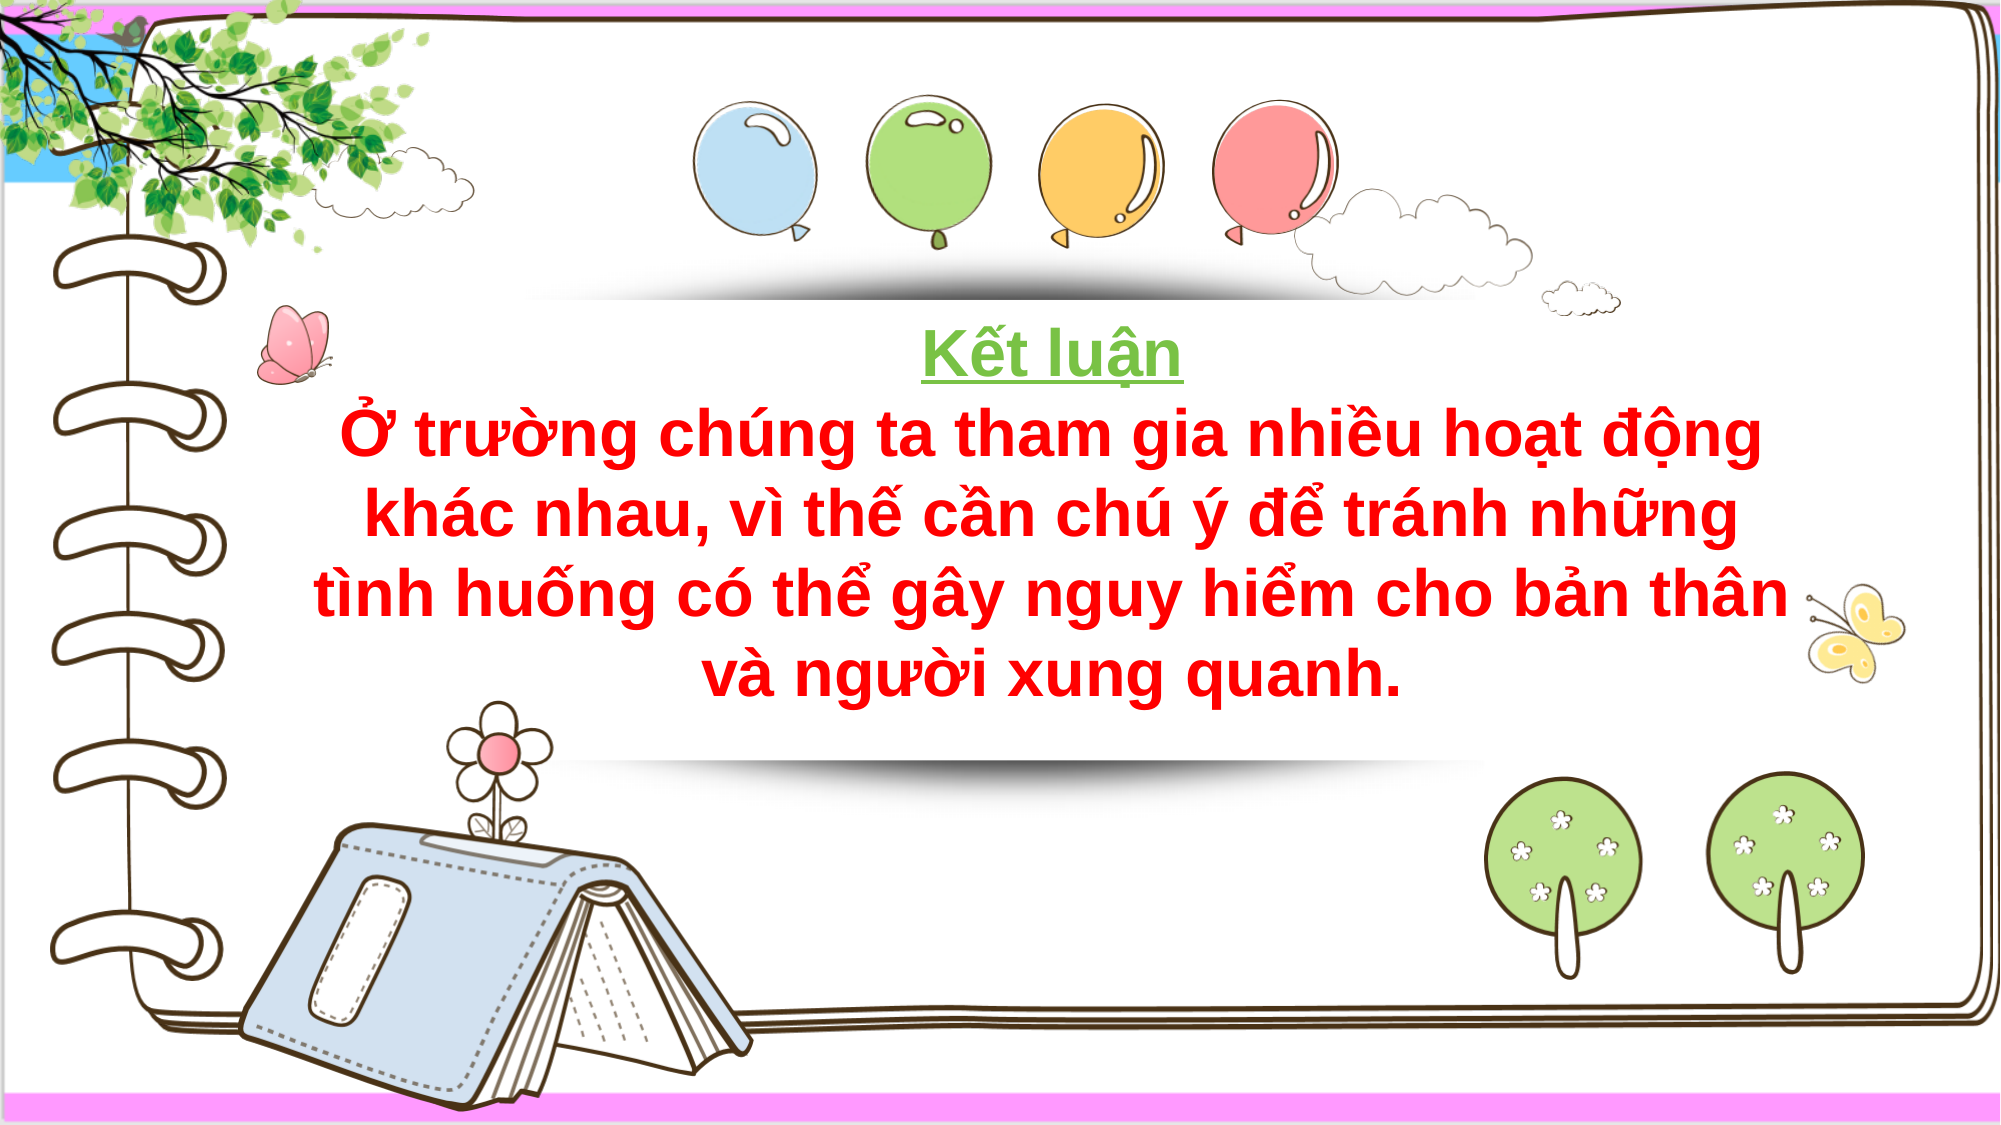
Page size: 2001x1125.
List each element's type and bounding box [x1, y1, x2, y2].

picture [1212, 99, 1655, 316]
picture [0, 0, 2001, 1125]
picture [1484, 771, 1865, 980]
picture [1781, 561, 1925, 704]
picture [256, 305, 332, 385]
picture [682, 90, 830, 257]
picture [1038, 103, 1165, 249]
text_box [1029, 0, 2000, 1038]
text_box [47, 0, 979, 1038]
